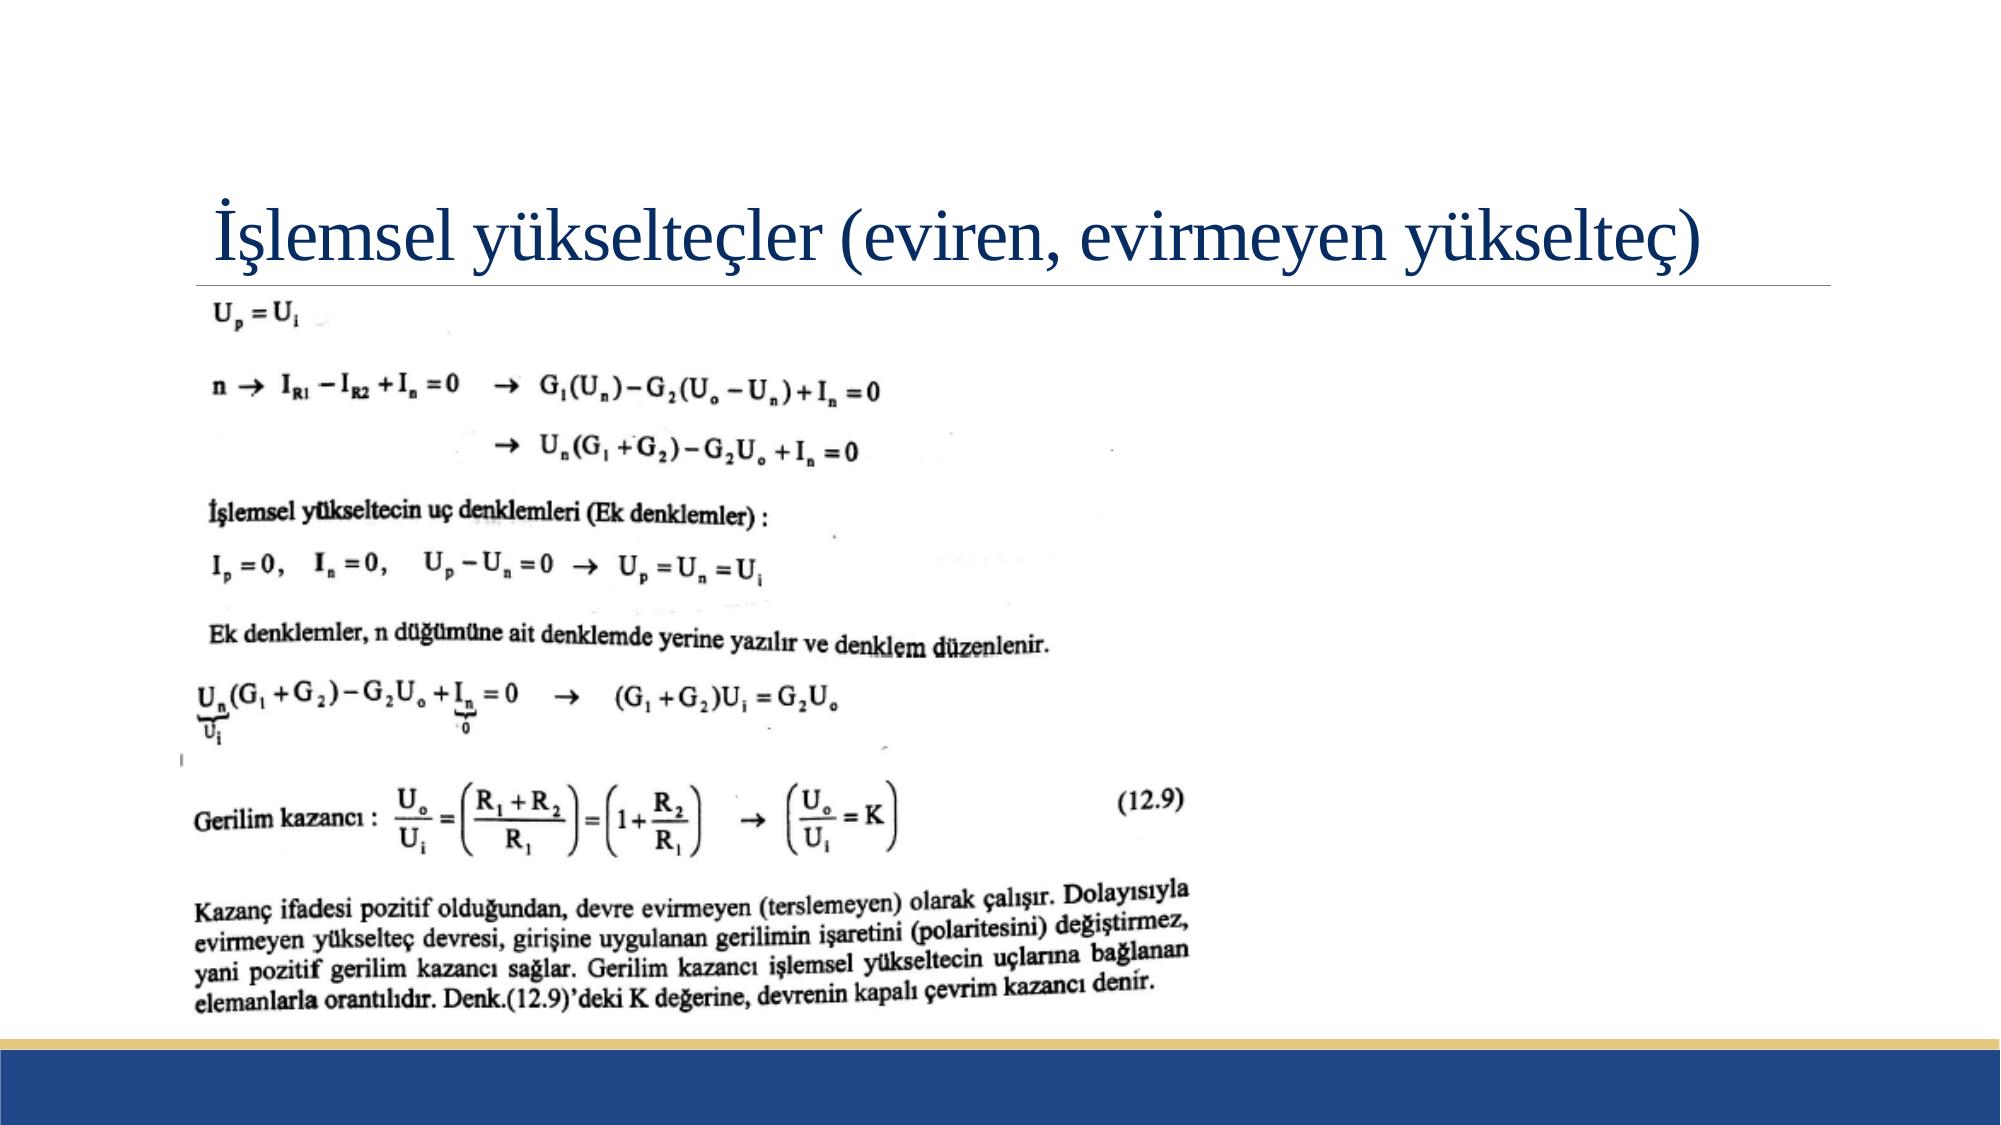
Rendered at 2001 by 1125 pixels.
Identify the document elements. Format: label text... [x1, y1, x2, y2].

picture [179, 297, 1202, 1026]
title İşlemsel yükselteçler (eviren, evirmeyen yükselteç) [180, 45, 2000, 284]
